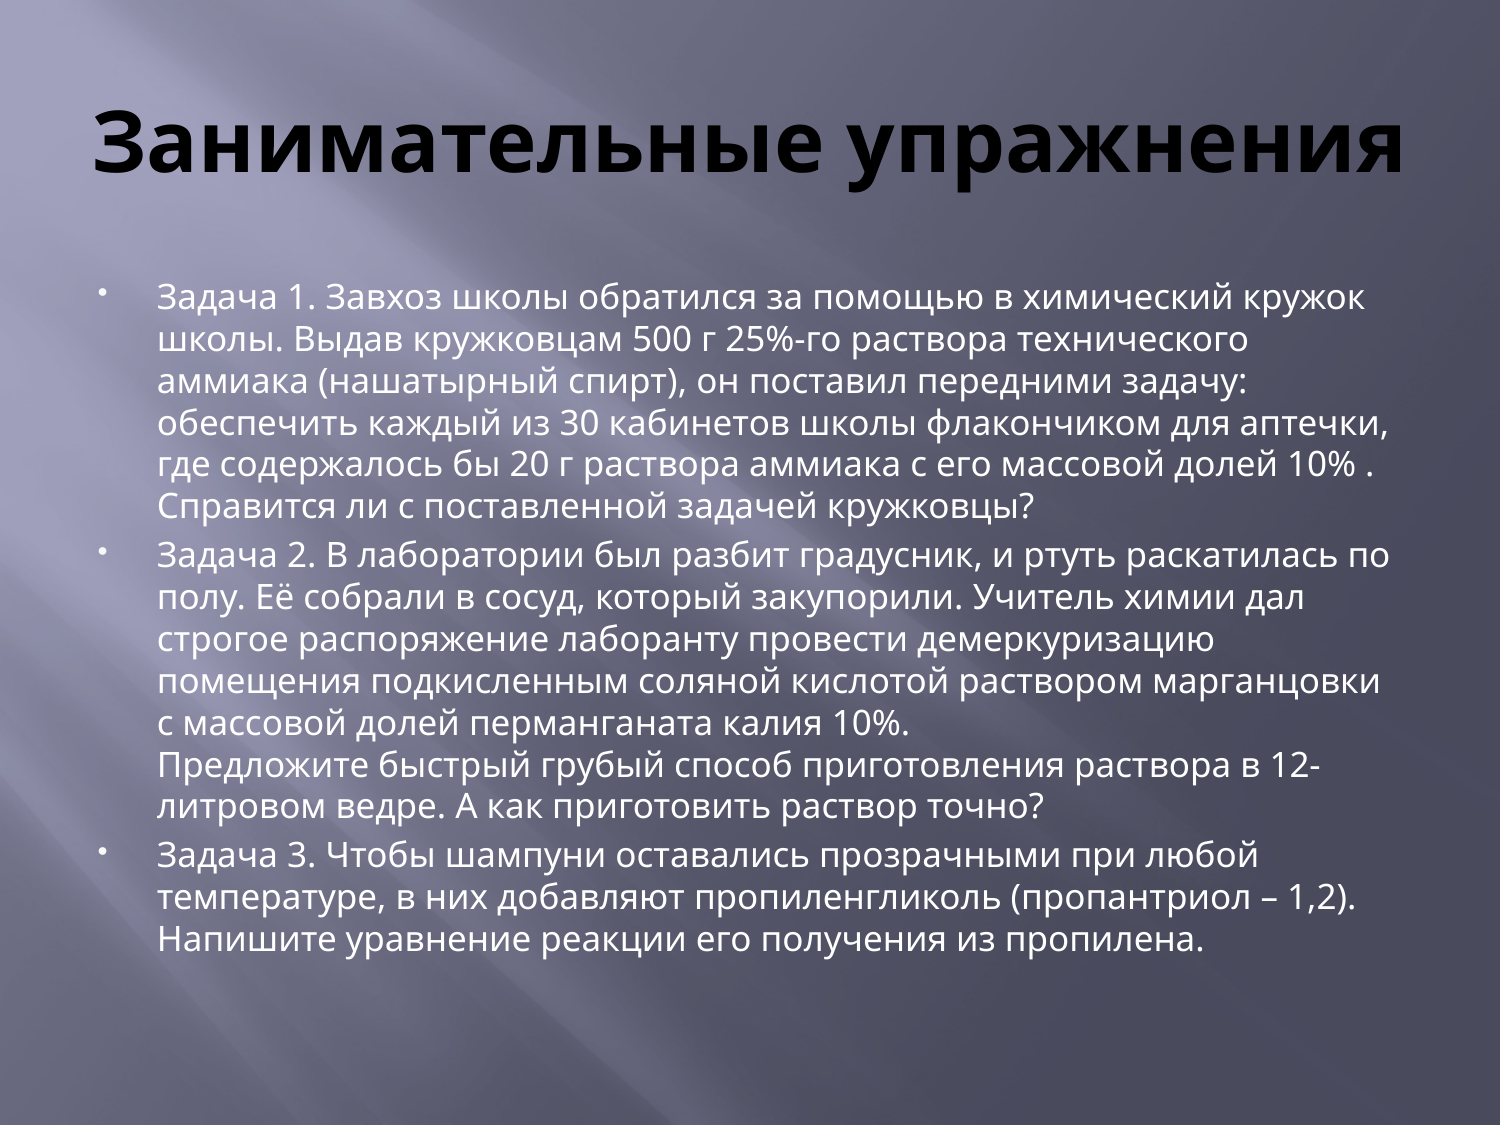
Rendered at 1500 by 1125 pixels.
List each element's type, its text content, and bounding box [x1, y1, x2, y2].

list Задача 1. Завхоз школы обратился за помощью в химический кружок школы. Выдав кружковцам 500 г 25%-го раствора технического аммиака (нашатырный спирт), он поставил передними задачу: обеспечить каждый из 30 кабинетов школы флакончиком для аптечки, где содержалось бы 20 г раствора аммиака с его массовой долей 10% . Справится ли с поставленной задачей кружковцы? Задача 2. В лаборатории был разбит градусник, и ртуть раскатилась по полу. Её собрали в сосуд, который закупорили. Учитель химии дал строгое распоряжение лаборанту провести демеркуризацию помещения подкисленным соляной кислотой раствором марганцовки с массовой долей перманганата калия 10%. Предложите быстрый грубый способ приготовления раствора в 12-литровом ведре. А как приготовить раствор точно? Задача 3. Чтобы шампуни оставались прозрачными при любой температуре, в них добавляют пропиленгликоль (пропантриол – 1,2). Напишите уравнение реакции его получения из пропилена. [64, 267, 1415, 1040]
title Занимательные упражнения [75, 45, 1425, 233]
